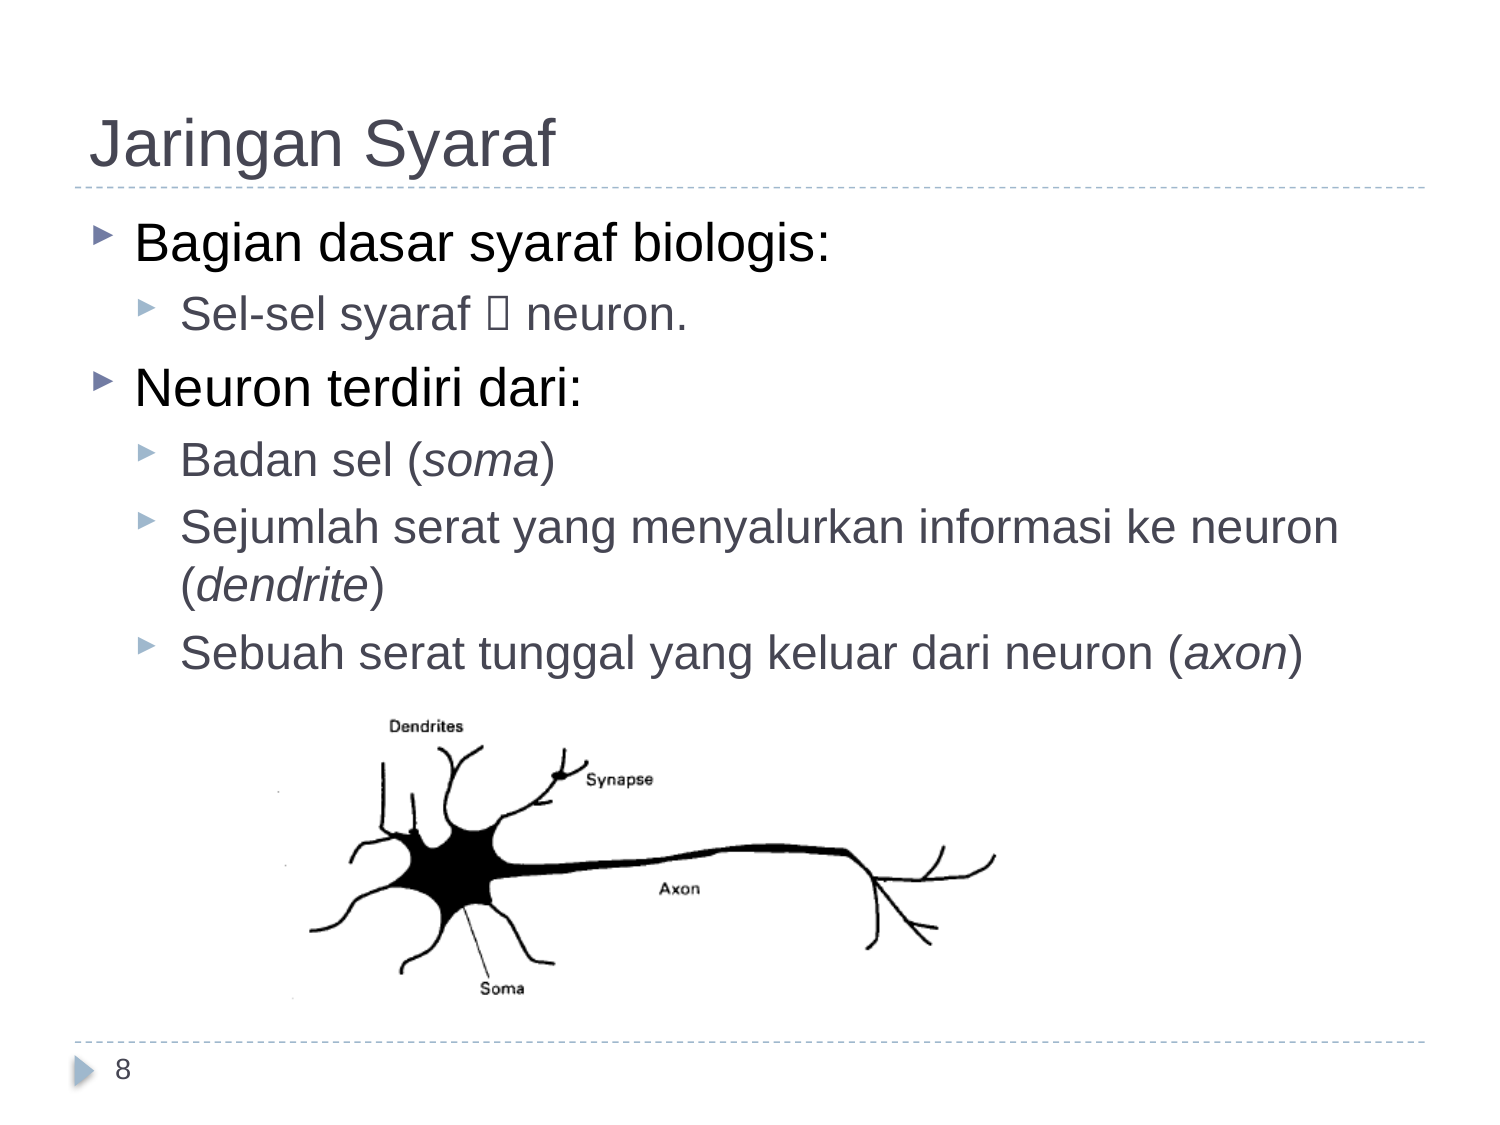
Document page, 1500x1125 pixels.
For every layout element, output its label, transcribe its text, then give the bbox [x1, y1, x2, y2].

picture [274, 699, 1002, 1009]
slide_number 8 [100, 1042, 426, 1103]
list Bagian dasar syaraf biologis: Sel-sel syaraf  neuron. Neuron terdiri dari: Badan sel (soma) Sejumlah serat yang menyalurkan informasi ke neuron (dendrite) Sebuah serat tunggal yang keluar dari neuron (axon) [75, 200, 1425, 1010]
title Jaringan Syaraf [75, 24, 1425, 188]
